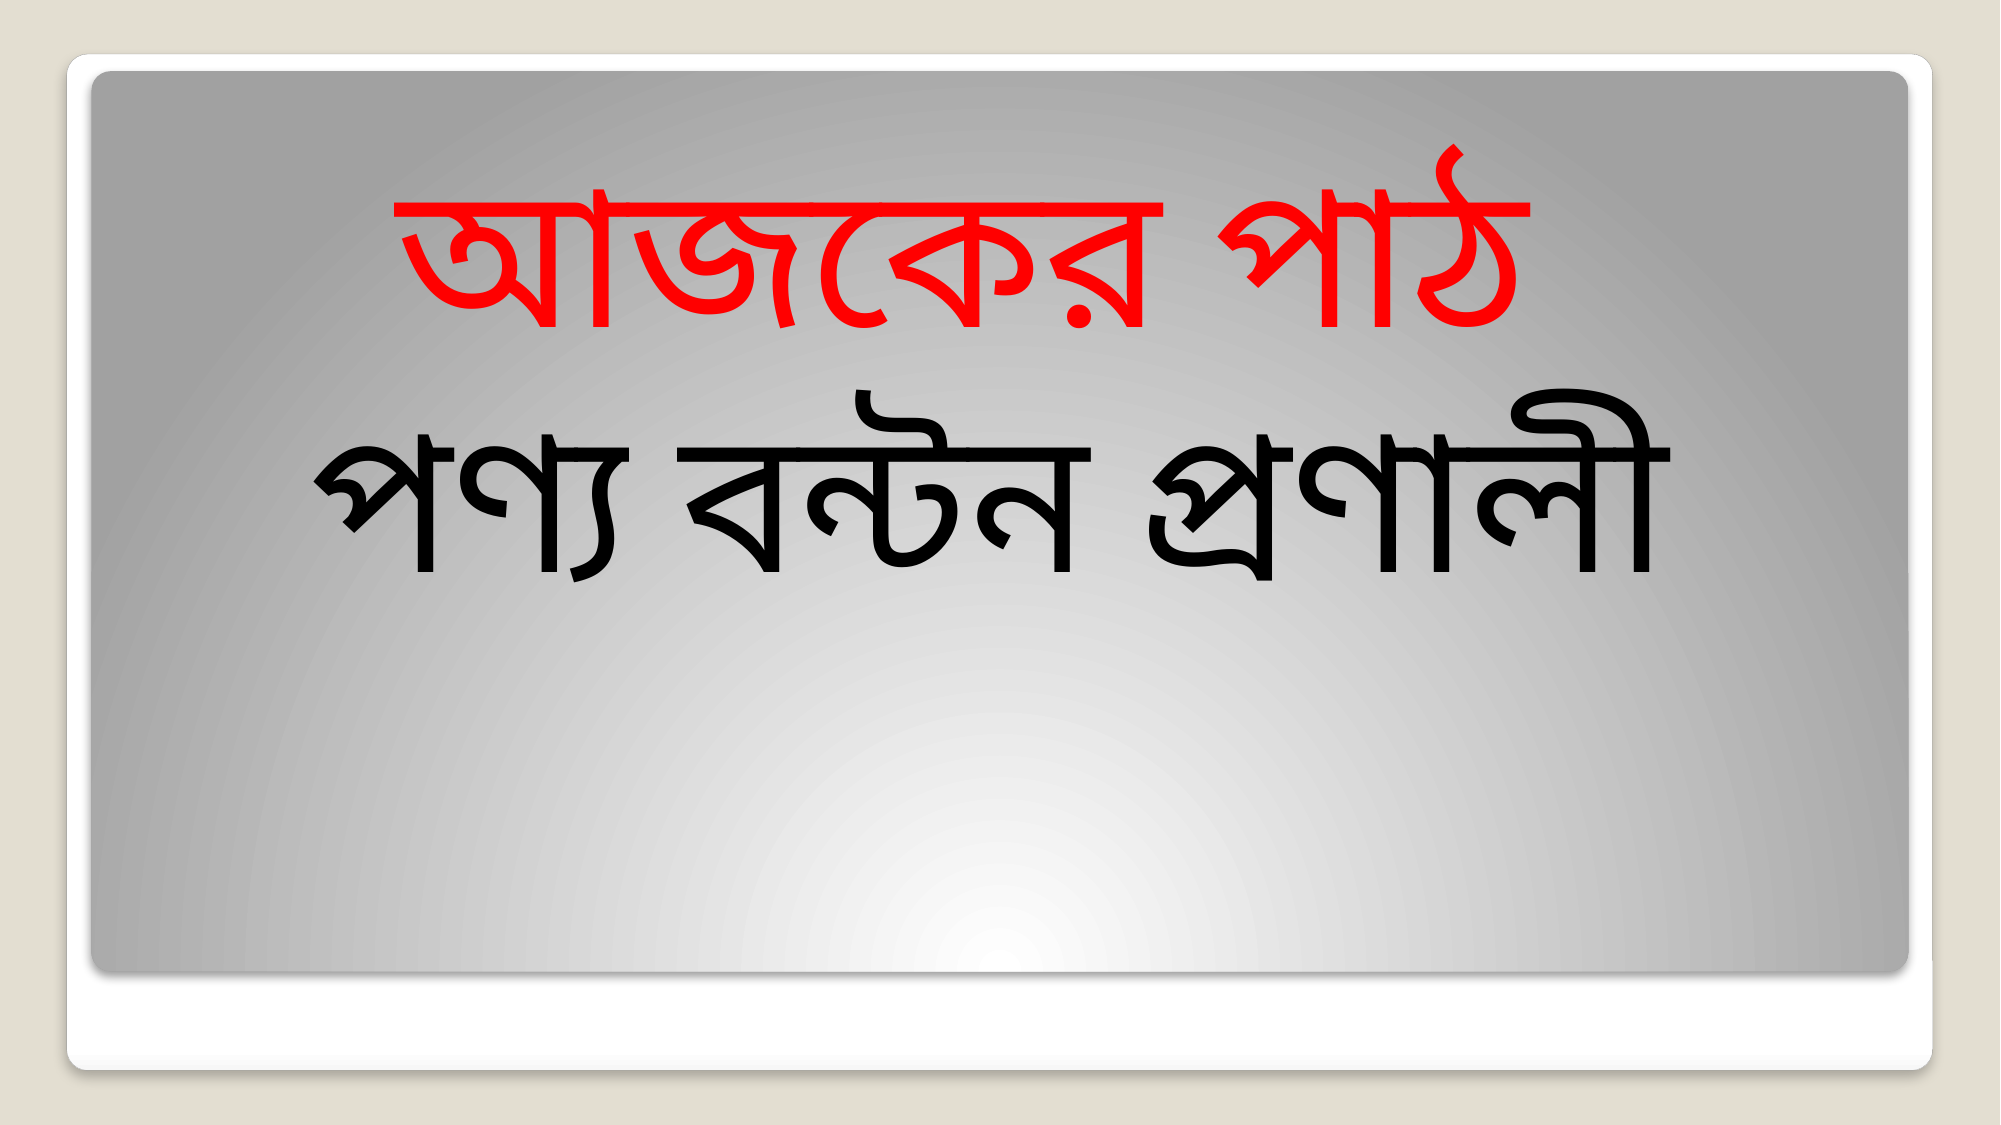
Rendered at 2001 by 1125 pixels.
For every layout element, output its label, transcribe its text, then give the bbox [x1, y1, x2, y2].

list আজকের পাঠ পণ্য বন্টন প্রণালী [225, 112, 1738, 300]
